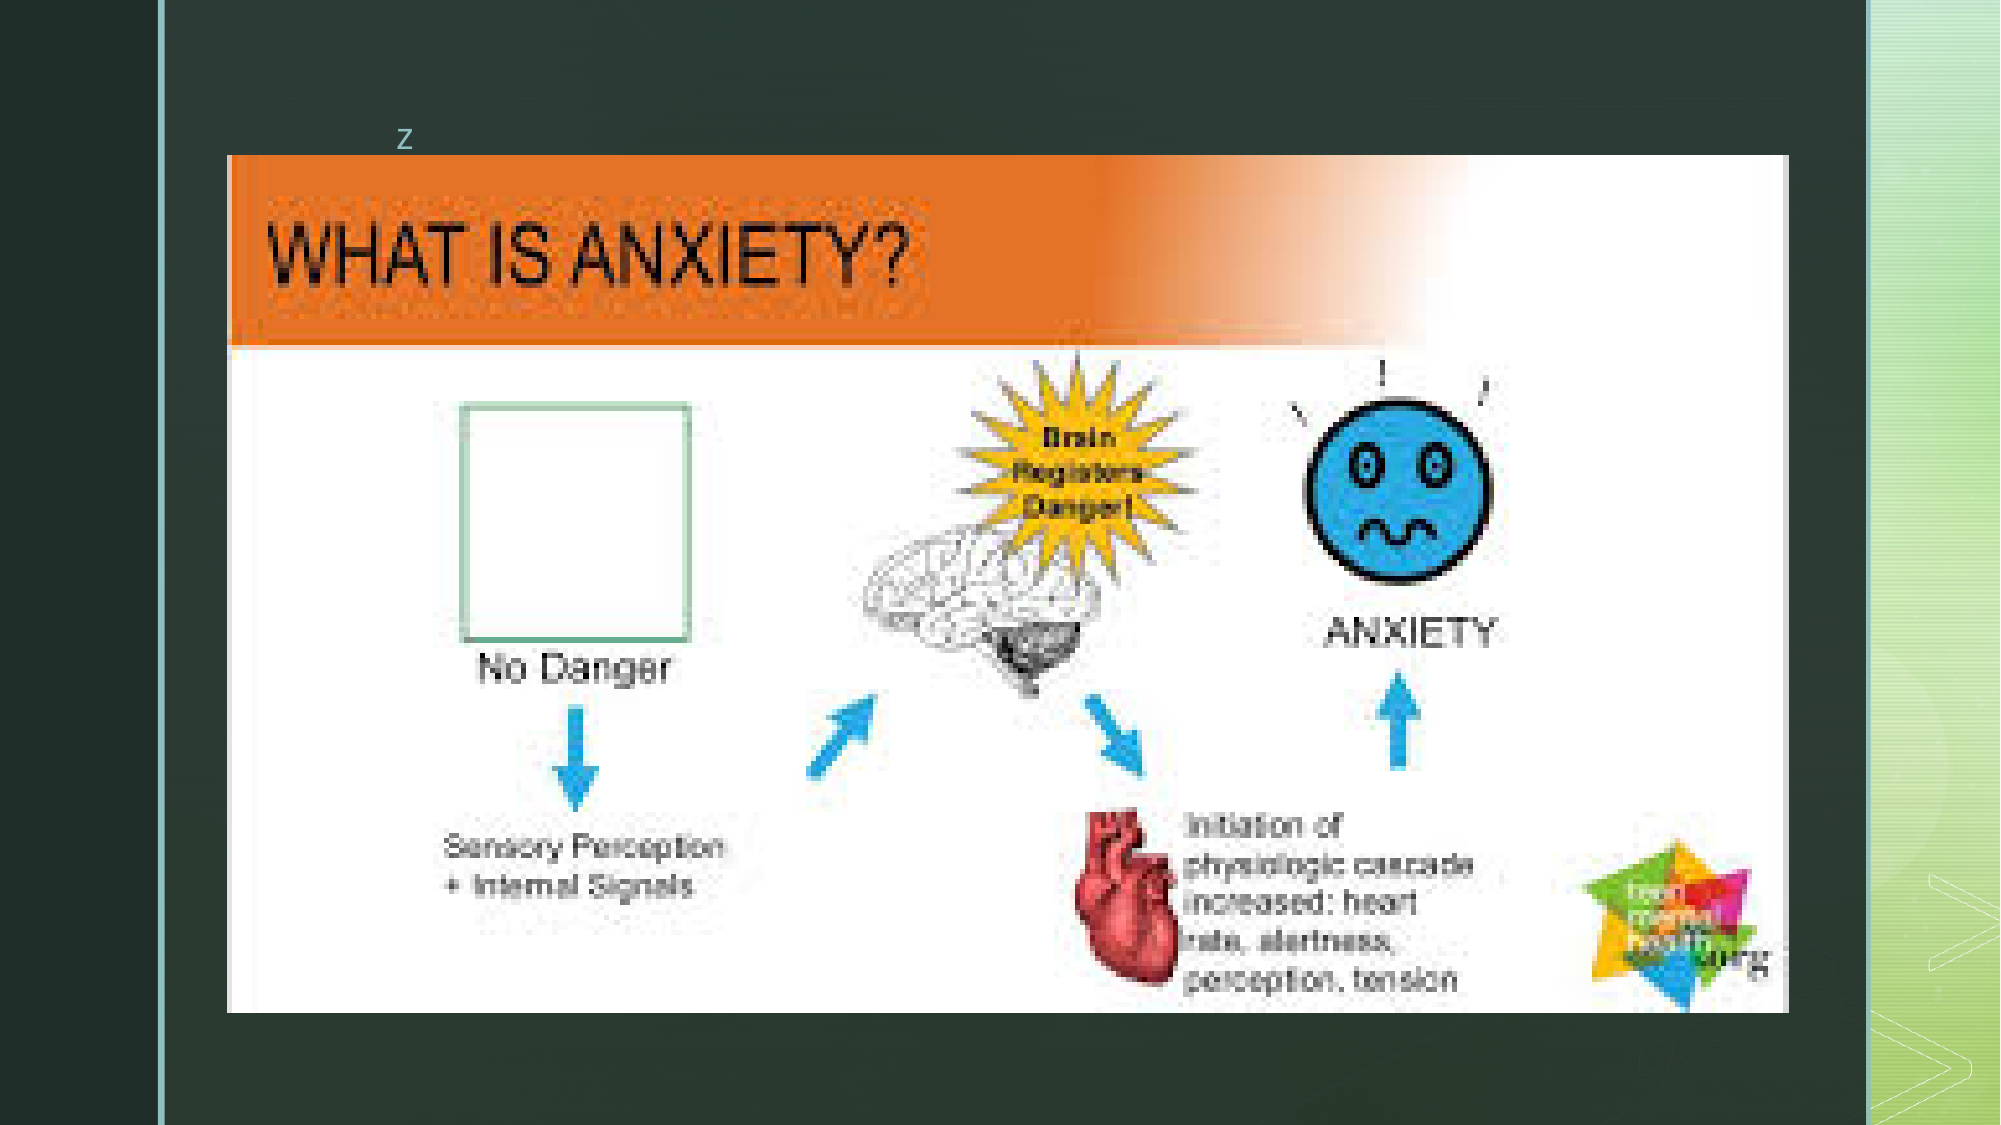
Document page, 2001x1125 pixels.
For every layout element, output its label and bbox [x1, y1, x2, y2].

picture [1871, 0, 2001, 1125]
picture [227, 154, 1789, 1013]
